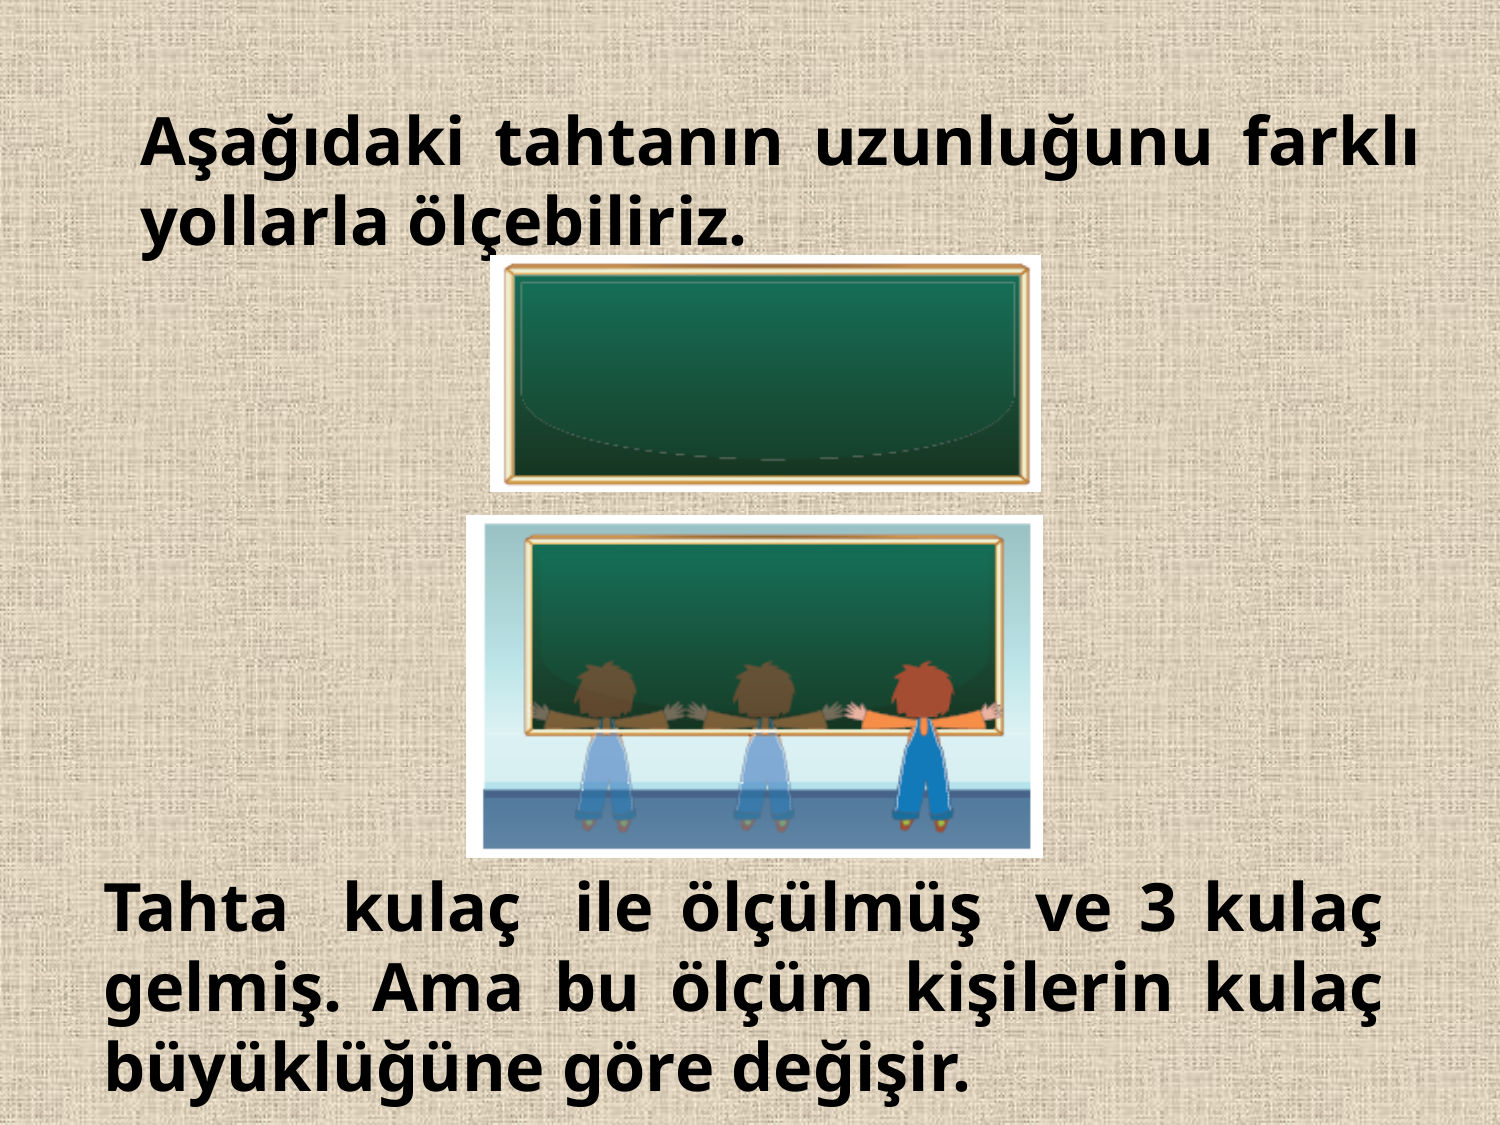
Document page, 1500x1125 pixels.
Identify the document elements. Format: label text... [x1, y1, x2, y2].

picture [0, 0, 1500, 1125]
text_box Aşağıdaki tahtanın uzunluğunu farklı yollarla ölçebiliriz. [125, 91, 1437, 266]
text_box Tahta kulaç ile ölçülmüş ve 3 kulaç gelmiş. Ama bu ölçüm kişilerin kulaç büyüklüğüne göre değişir. [88, 857, 1400, 1113]
